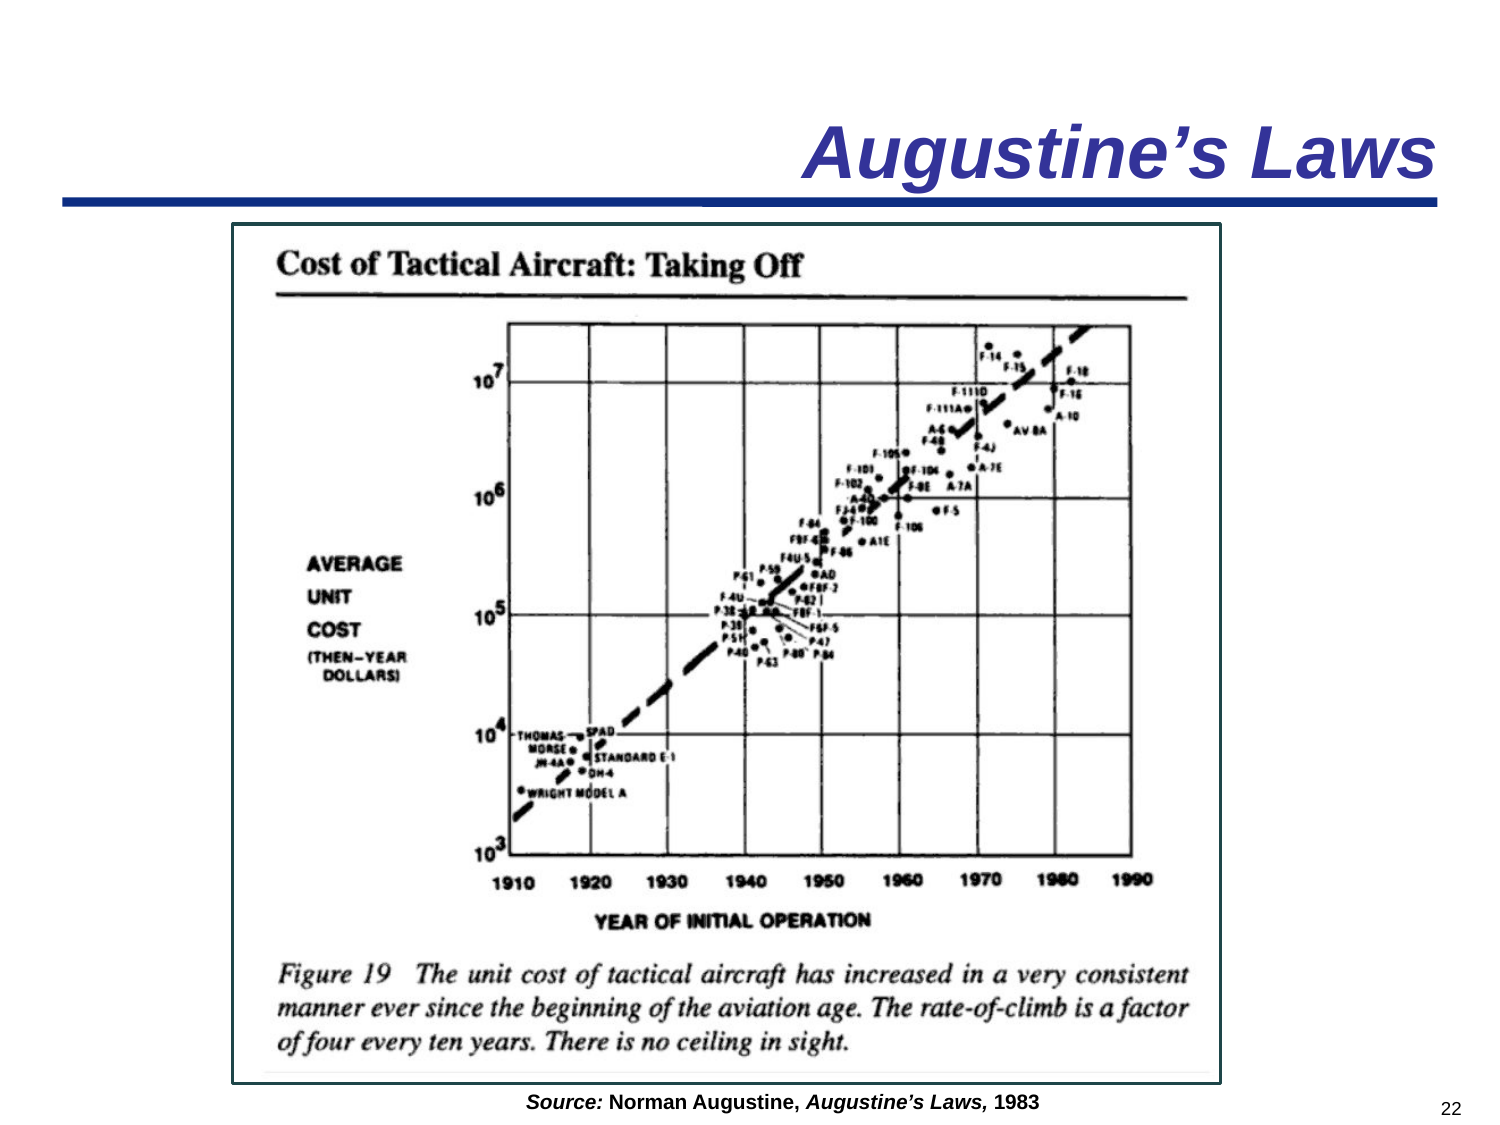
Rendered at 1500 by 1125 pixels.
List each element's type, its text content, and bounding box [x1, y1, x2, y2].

picture [234, 225, 1219, 1082]
title Augustine’s Laws [103, 54, 1454, 243]
text_box Source: Norman Augustine, Augustine’s Laws, 1983 [511, 1090, 1061, 1121]
